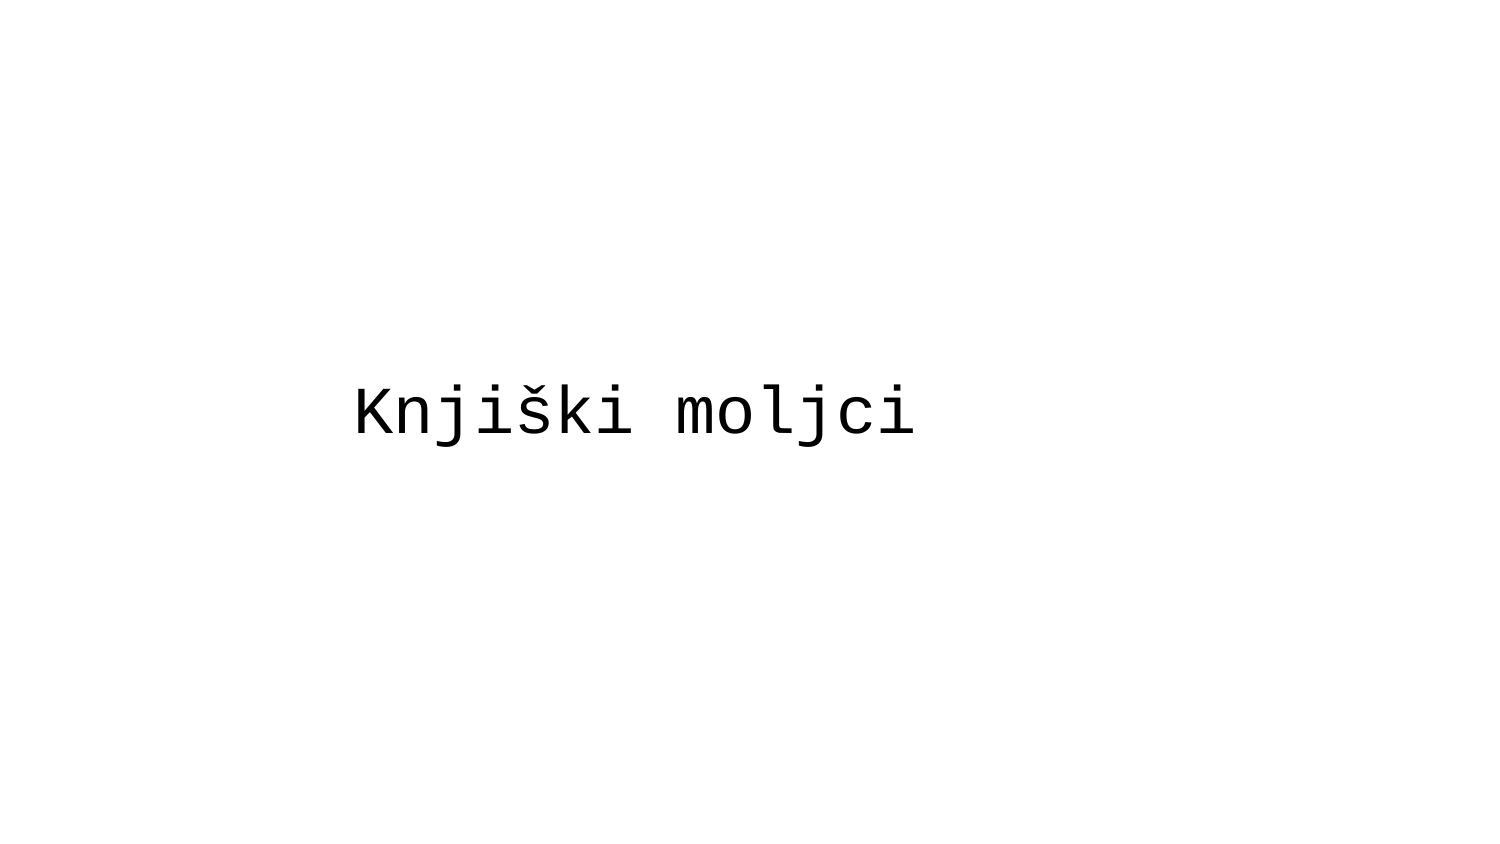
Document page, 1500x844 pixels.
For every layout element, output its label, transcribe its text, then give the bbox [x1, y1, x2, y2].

title Knjiški moljci [338, 351, 1500, 446]
